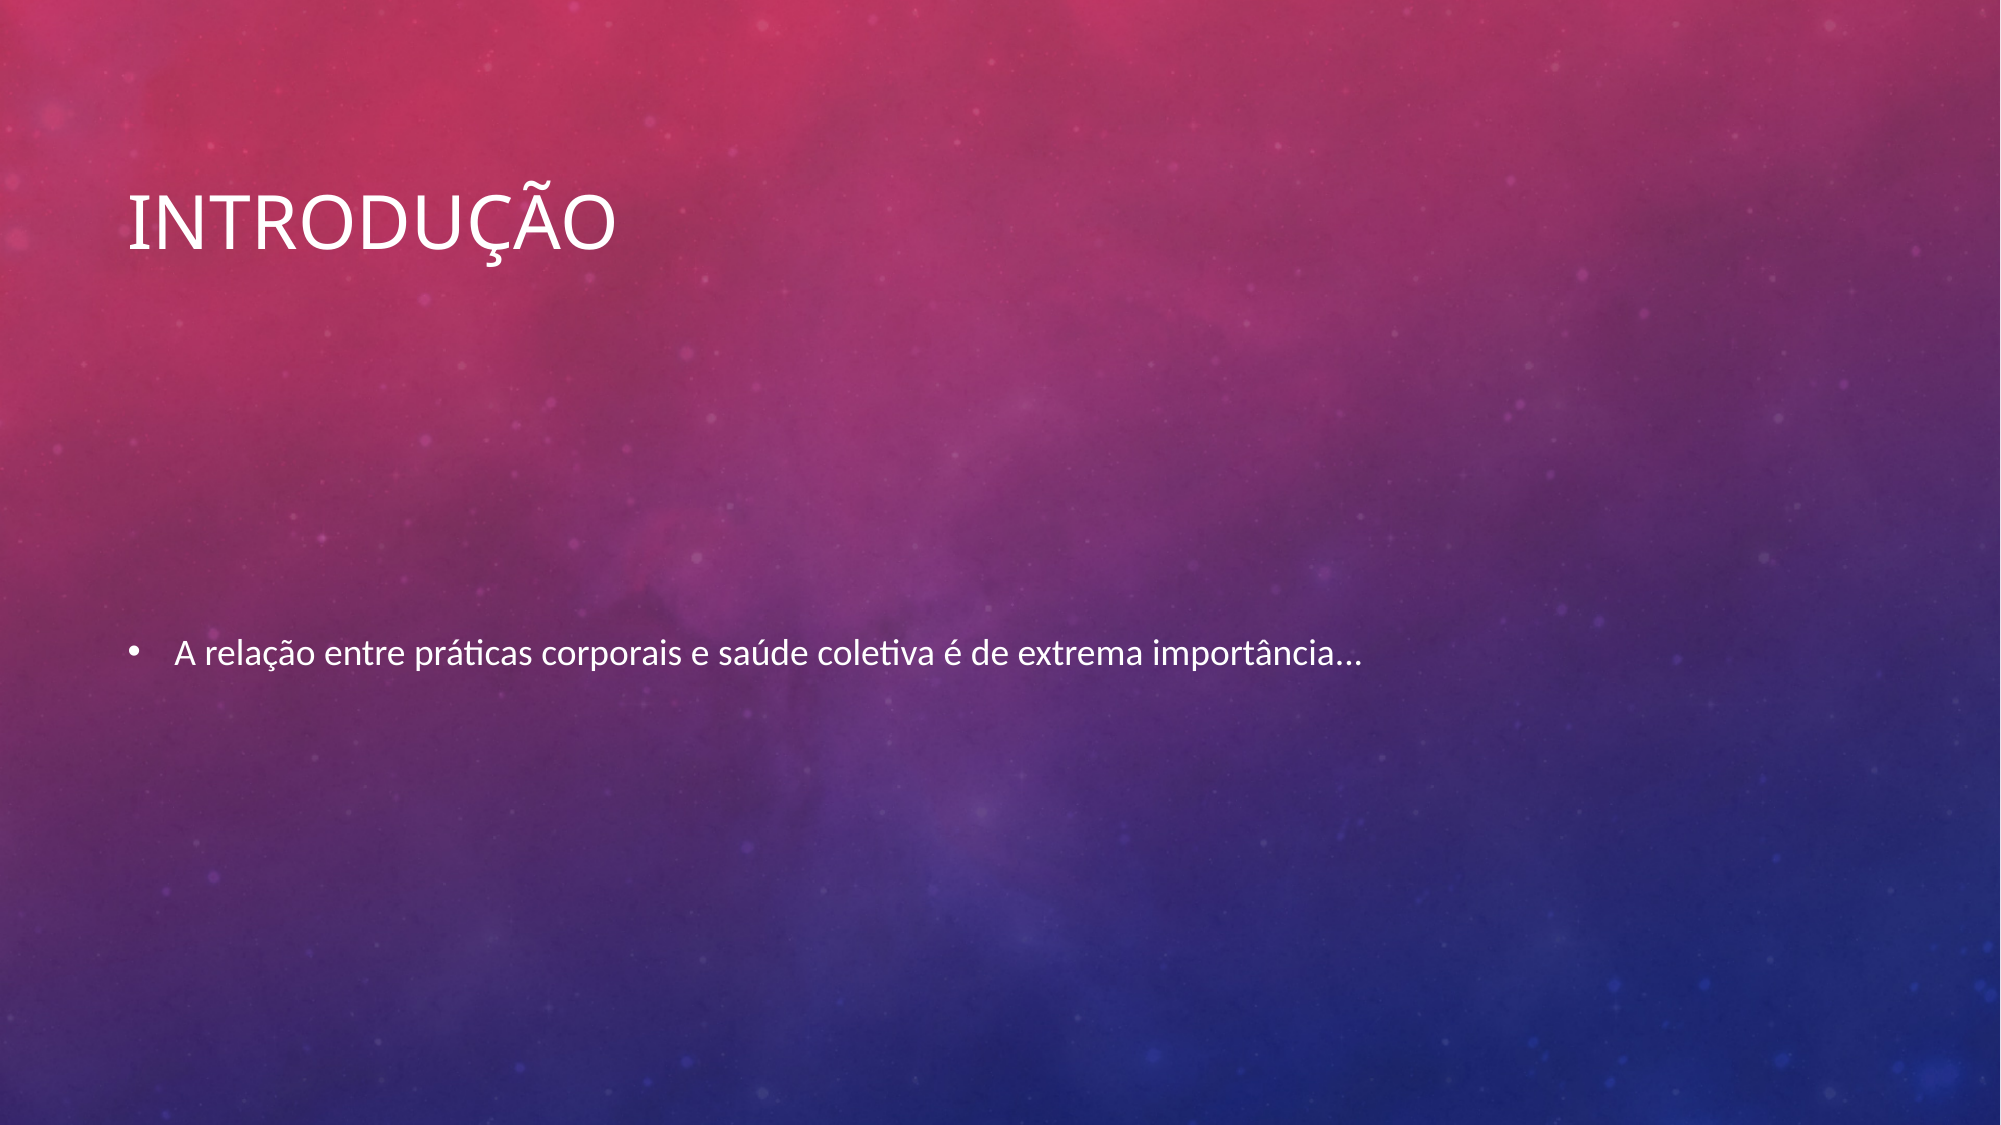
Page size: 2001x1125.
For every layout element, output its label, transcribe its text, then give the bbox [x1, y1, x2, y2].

list A relação entre práticas corporais e saúde coletiva é de extrema importância... [112, 351, 1775, 950]
title Introdução [112, 99, 1775, 339]
picture [0, 0, 2001, 1125]
